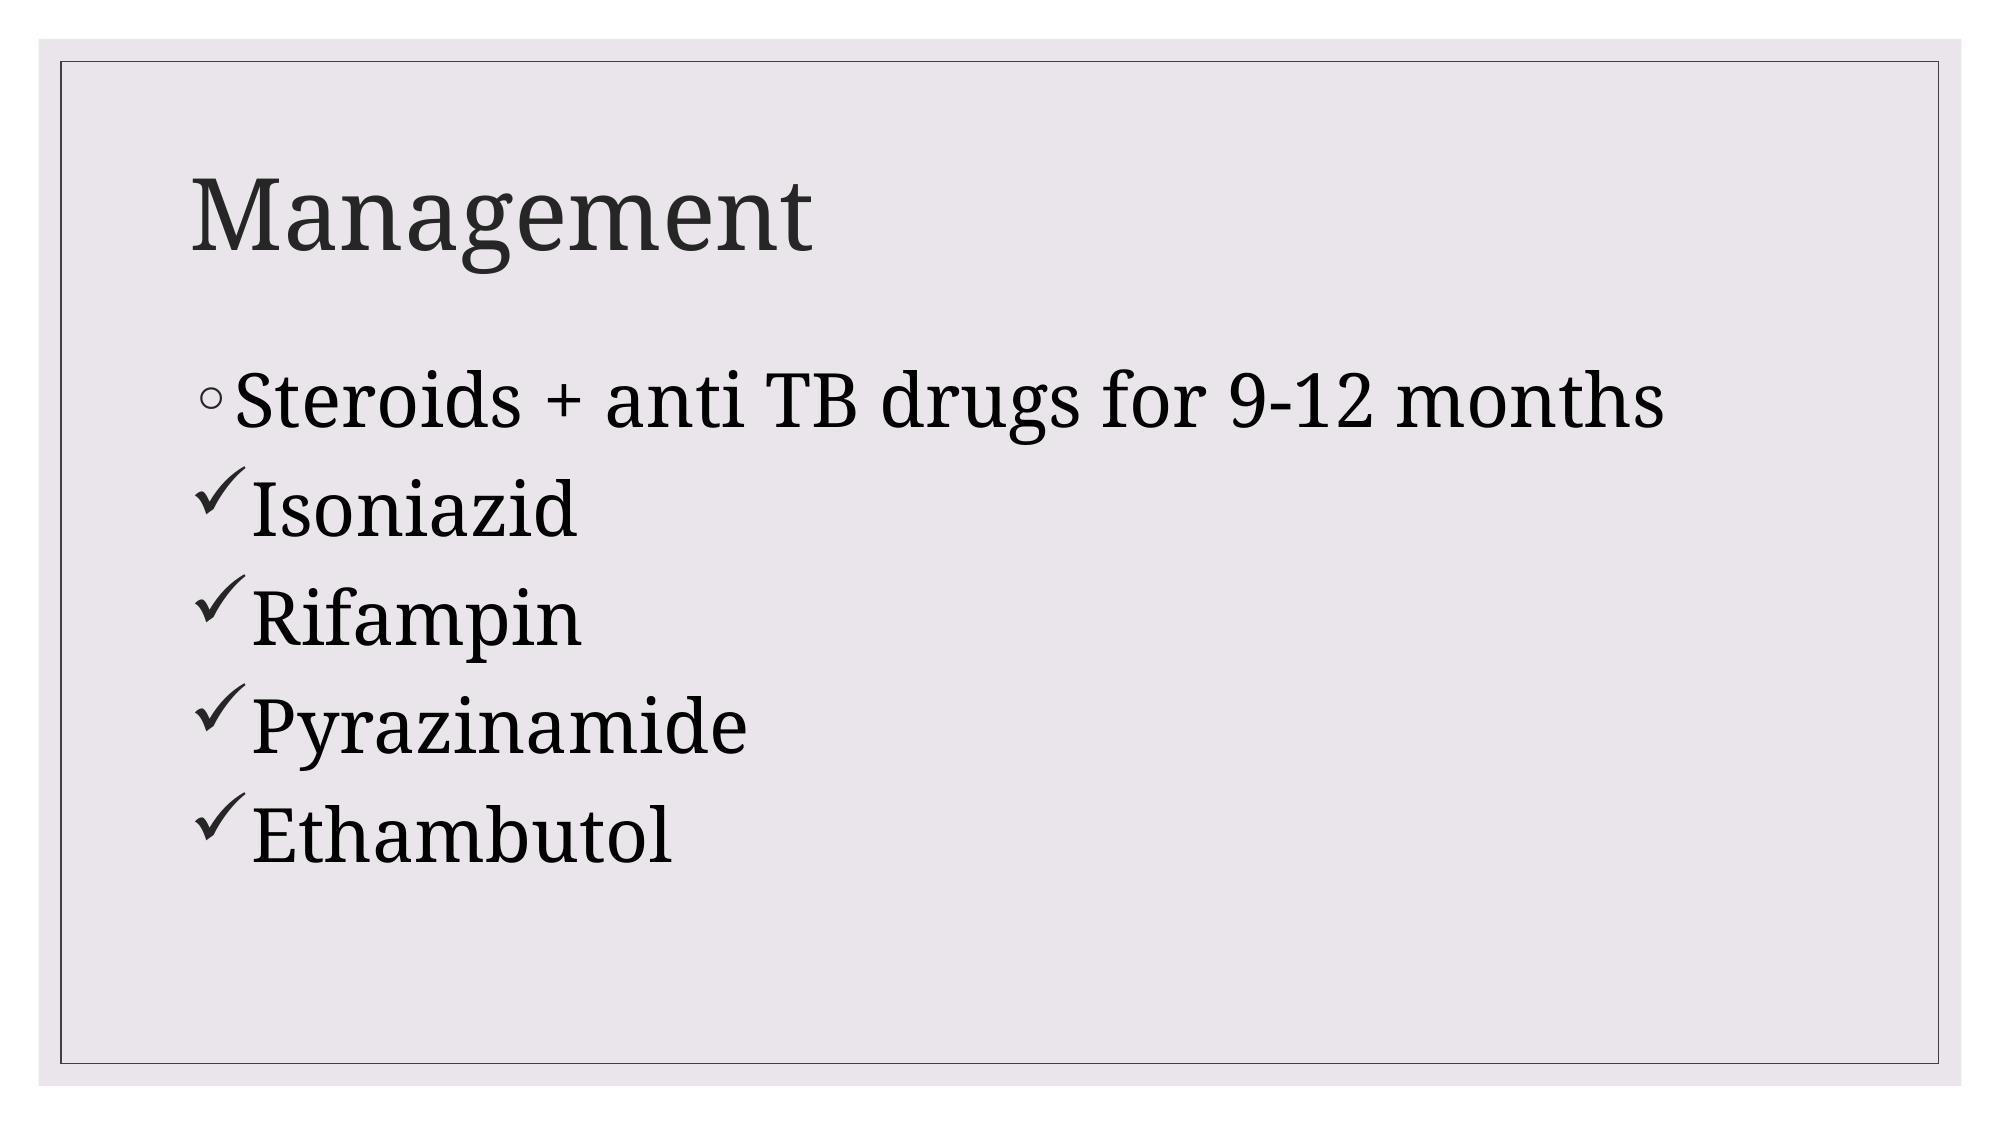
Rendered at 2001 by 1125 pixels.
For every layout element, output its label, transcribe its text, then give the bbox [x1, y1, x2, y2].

title Management [174, 105, 1825, 331]
list Steroids + anti TB drugs for 9-12 months Isoniazid Rifampin Pyrazinamide Ethambutol [174, 345, 1825, 990]
